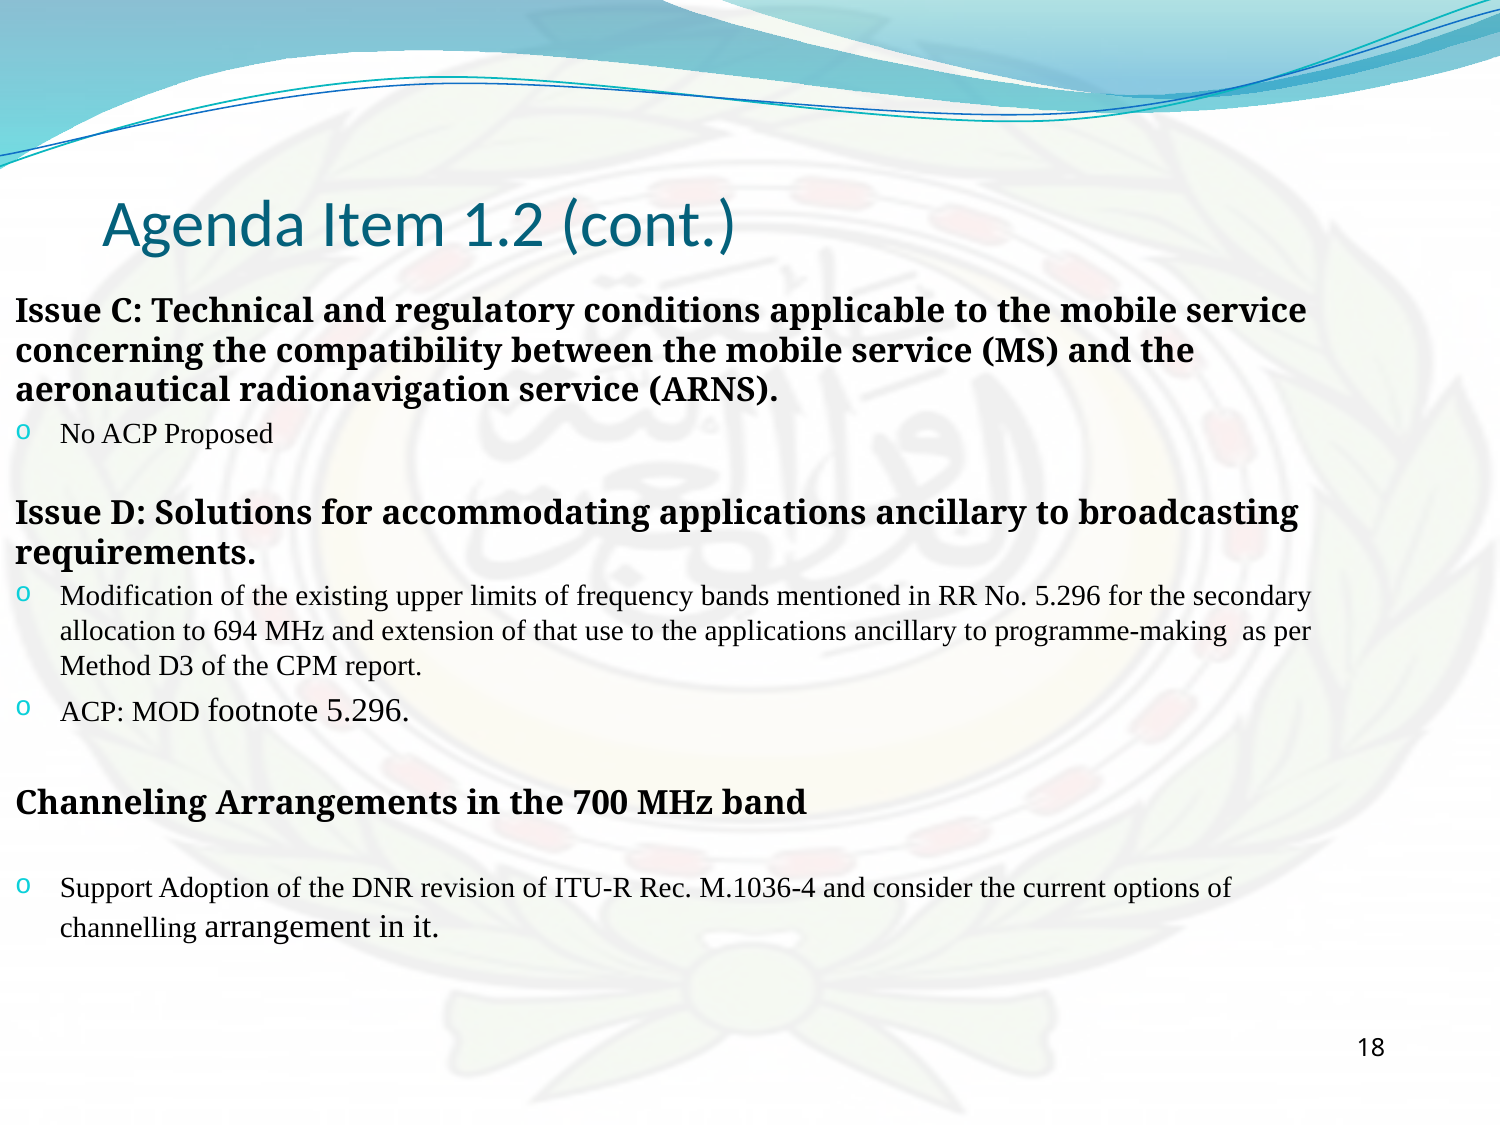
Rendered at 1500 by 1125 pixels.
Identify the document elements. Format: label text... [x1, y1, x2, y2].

text_box Agenda Item 1.2 (cont.) [87, 172, 1400, 278]
text_box 18 [1074, 1024, 1400, 1103]
list Issue C: Technical and regulatory conditions applicable to the mobile service concerning the compatibility between the mobile service (MS) and the aeronautical radionavigation service (ARNS). No ACP Proposed Issue D: Solutions for accommodating applications ancillary to broadcasting requirements. Modification of the existing upper limits of frequency bands mentioned in RR No. 5.296 for the secondary allocation to 694 MHz and extension of that use to the applications ancillary to programme-making as per Method D3 of the CPM report. ACP: MOD footnote 5.296. Channeling Arrangements in the 700 MHz band Support Adoption of the DNR revision of ITU-R Rec. M.1036-4 and consider the current options of channelling arrangement in it. [0, 281, 1351, 965]
